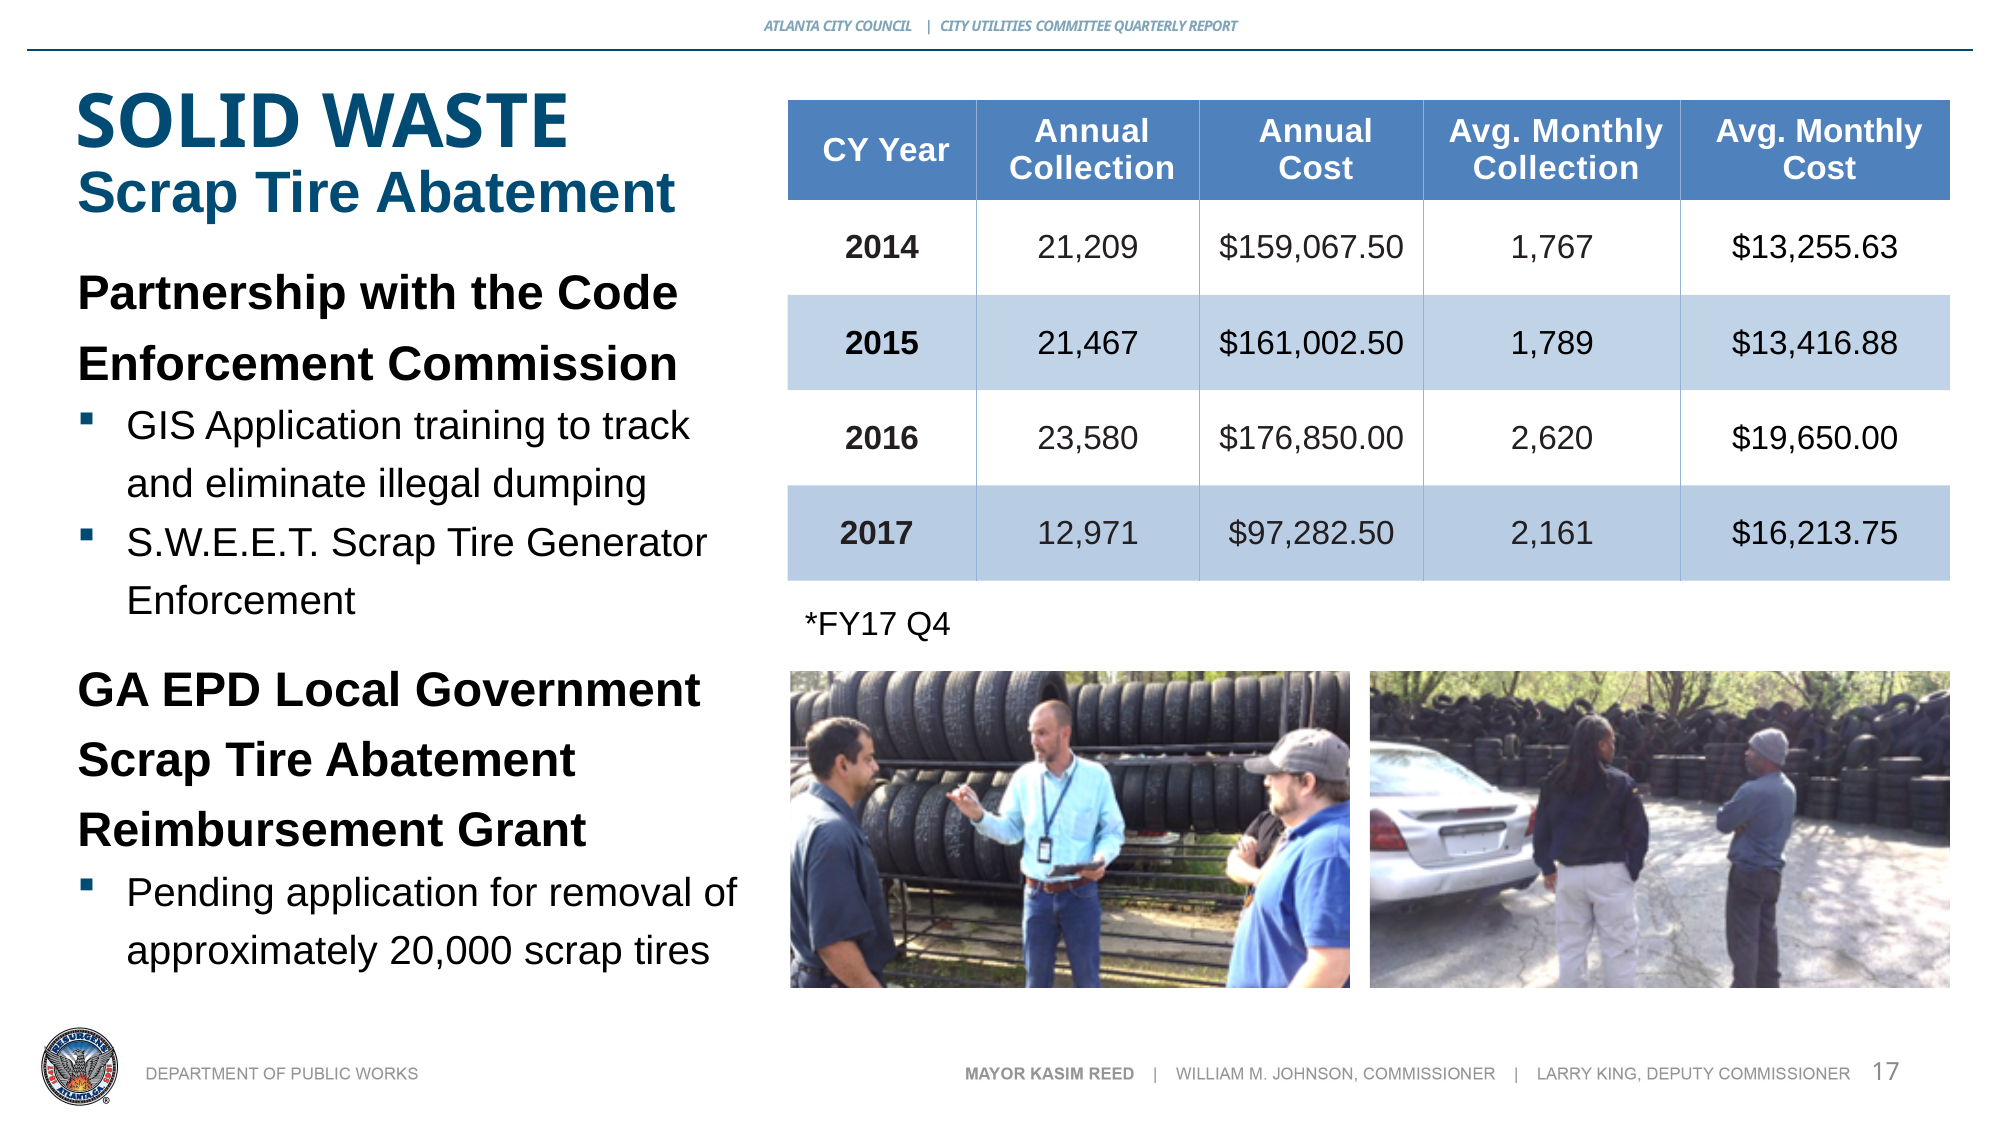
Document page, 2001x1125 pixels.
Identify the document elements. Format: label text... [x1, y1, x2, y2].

table_cell 2015 [788, 295, 976, 390]
table_cell 21,209 [977, 200, 1199, 295]
table_cell 2,620 [1424, 390, 1680, 485]
table_cell 23,580 [977, 390, 1199, 485]
picture [0, 0, 2000, 72]
table_cell 21,467 [977, 295, 1199, 390]
table_cell $159,067.50 [1200, 200, 1423, 295]
title Solid waste [0, 72, 2000, 164]
table_cell $13,416.88 [1681, 295, 1950, 390]
table_cell $97,282.50 [1200, 485, 1423, 581]
table_header Annual Cost [1200, 100, 1423, 200]
table_header Avg. Monthly Cost [1681, 100, 1950, 200]
list Scrap Tire Abatement [62, 164, 788, 225]
slide_number 17 [1440, 1057, 1900, 1088]
table_cell 2016 [788, 390, 976, 485]
text_box *FY17 Q4 [790, 594, 1428, 649]
table_cell $161,002.50 [1200, 295, 1423, 390]
table_cell 2,161 [1424, 485, 1680, 581]
table_header CY Year [788, 100, 976, 200]
picture [0, 164, 2000, 1125]
list Partnership with the Code Enforcement Commission GIS Application training to track and eliminate illegal dumping S.W.E.E.T. Scrap Tire Generator Enforcement GA EPD Local Government Scrap Tire Abatement Reimbursement Grant Pending application for removal of approximately 20,000 scrap tires [62, 249, 768, 988]
table_cell $13,255.63 [1681, 200, 1950, 295]
table_header Annual Collection [977, 100, 1199, 200]
table_cell $16,213.75 [1681, 485, 1950, 581]
table_cell 12,971 [977, 485, 1199, 581]
table_cell 2014 [788, 200, 976, 295]
table_cell 1,789 [1424, 295, 1680, 390]
table_cell 2017 [788, 485, 976, 581]
table_cell $19,650.00 [1681, 390, 1950, 485]
table_cell $176,850.00 [1200, 390, 1423, 485]
table_cell 1,767 [1424, 200, 1680, 295]
table_header Avg. Monthly Collection [1424, 100, 1680, 200]
